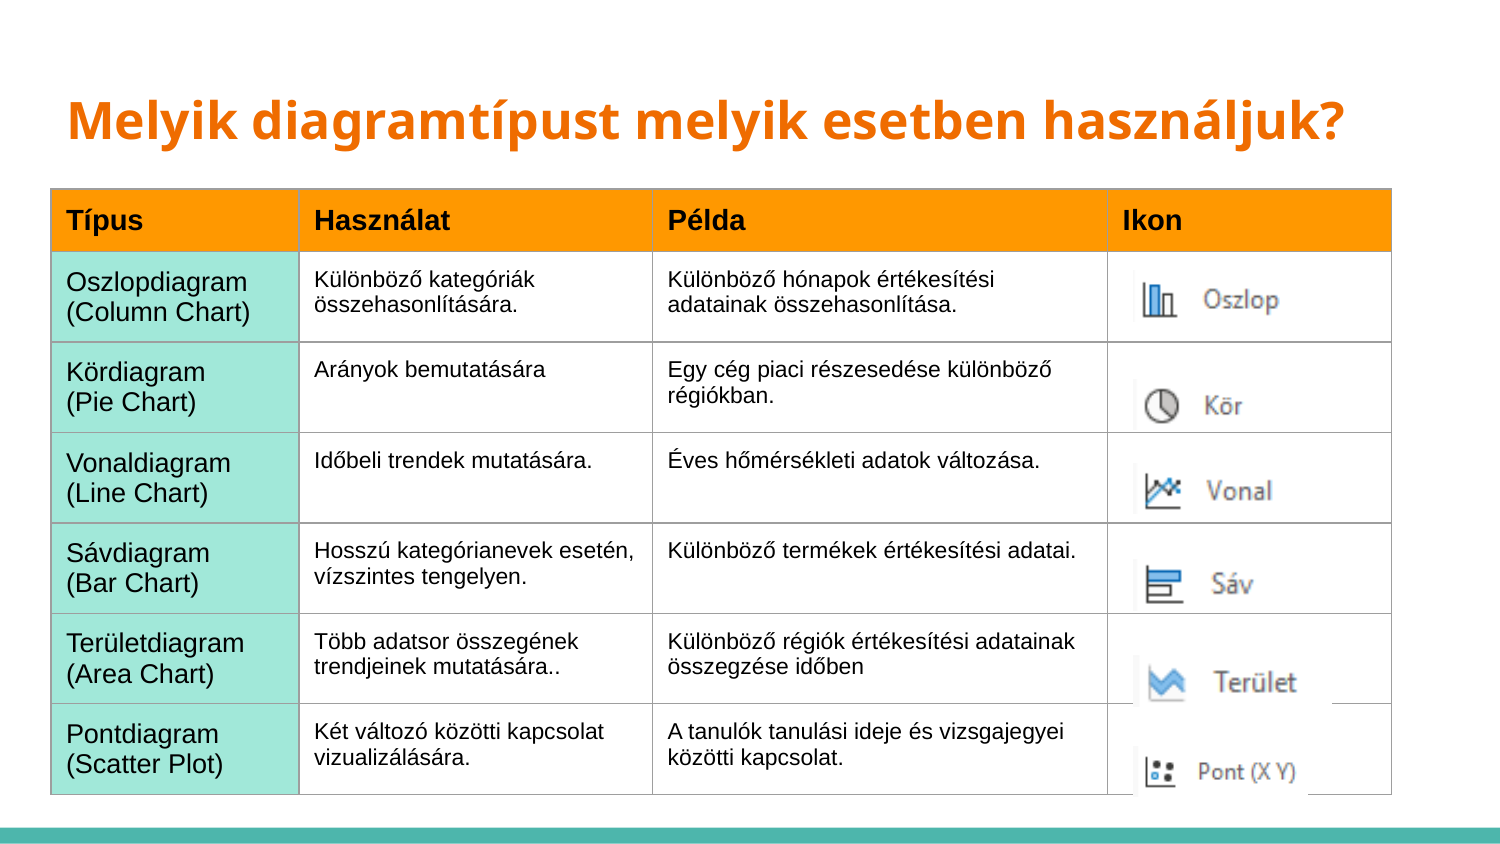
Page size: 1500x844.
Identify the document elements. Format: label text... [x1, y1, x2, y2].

table_cell Különböző régiók értékesítési adatainak összegzése időben [653, 614, 1107, 703]
picture [1132, 745, 1308, 797]
table_cell [1108, 343, 1391, 432]
table_cell Különböző kategóriák összehasonlítására. [300, 252, 652, 341]
table_cell Területdiagram (Area Chart) [52, 614, 298, 703]
table_cell Különböző termékek értékesítési adatai. [653, 524, 1107, 613]
table_header Típus [52, 190, 298, 251]
table_cell Hosszú kategórianevek esetén, vízszintes tengelyen. [300, 524, 652, 613]
picture [1132, 379, 1297, 430]
picture [1132, 559, 1263, 611]
table_header Használat [300, 190, 652, 251]
table_cell [1108, 524, 1391, 613]
table_cell Sávdiagram (Bar Chart) [52, 524, 298, 613]
table_cell Időbeli trendek mutatására. [300, 433, 652, 522]
title Melyik diagramtípust melyik esetben használjuk? [51, 72, 1449, 189]
picture [1132, 655, 1332, 707]
table_cell Két változó közötti kapcsolat vizualizálására. [300, 704, 652, 794]
table_cell Oszlopdiagram (Column Chart) [52, 252, 298, 341]
table_cell Pontdiagram (Scatter Plot) [52, 704, 298, 794]
table_cell Éves hőmérsékleti adatok változása. [653, 433, 1107, 522]
table_cell Kördiagram (Pie Chart) [52, 343, 298, 432]
table_cell [1108, 433, 1391, 522]
table_cell Több adatsor összegének trendjeinek mutatására.. [300, 614, 652, 703]
table_cell A tanulók tanulási ideje és vizsgajegyei közötti kapcsolat. [653, 704, 1107, 794]
table_cell Vonaldiagram (Line Chart) [52, 433, 298, 522]
table_cell [1108, 704, 1391, 794]
table_cell Arányok bemutatására [300, 343, 652, 432]
table_cell Egy cég piaci részesedése különböző régiókban. [653, 343, 1107, 432]
table_cell [1108, 614, 1391, 703]
table_header Ikon [1108, 190, 1391, 251]
picture [1132, 463, 1286, 514]
picture [1132, 270, 1297, 322]
table_header Példa [653, 190, 1107, 251]
table_cell Különböző hónapok értékesítési adatainak összehasonlítása. [653, 252, 1107, 341]
table_cell [1108, 252, 1391, 341]
